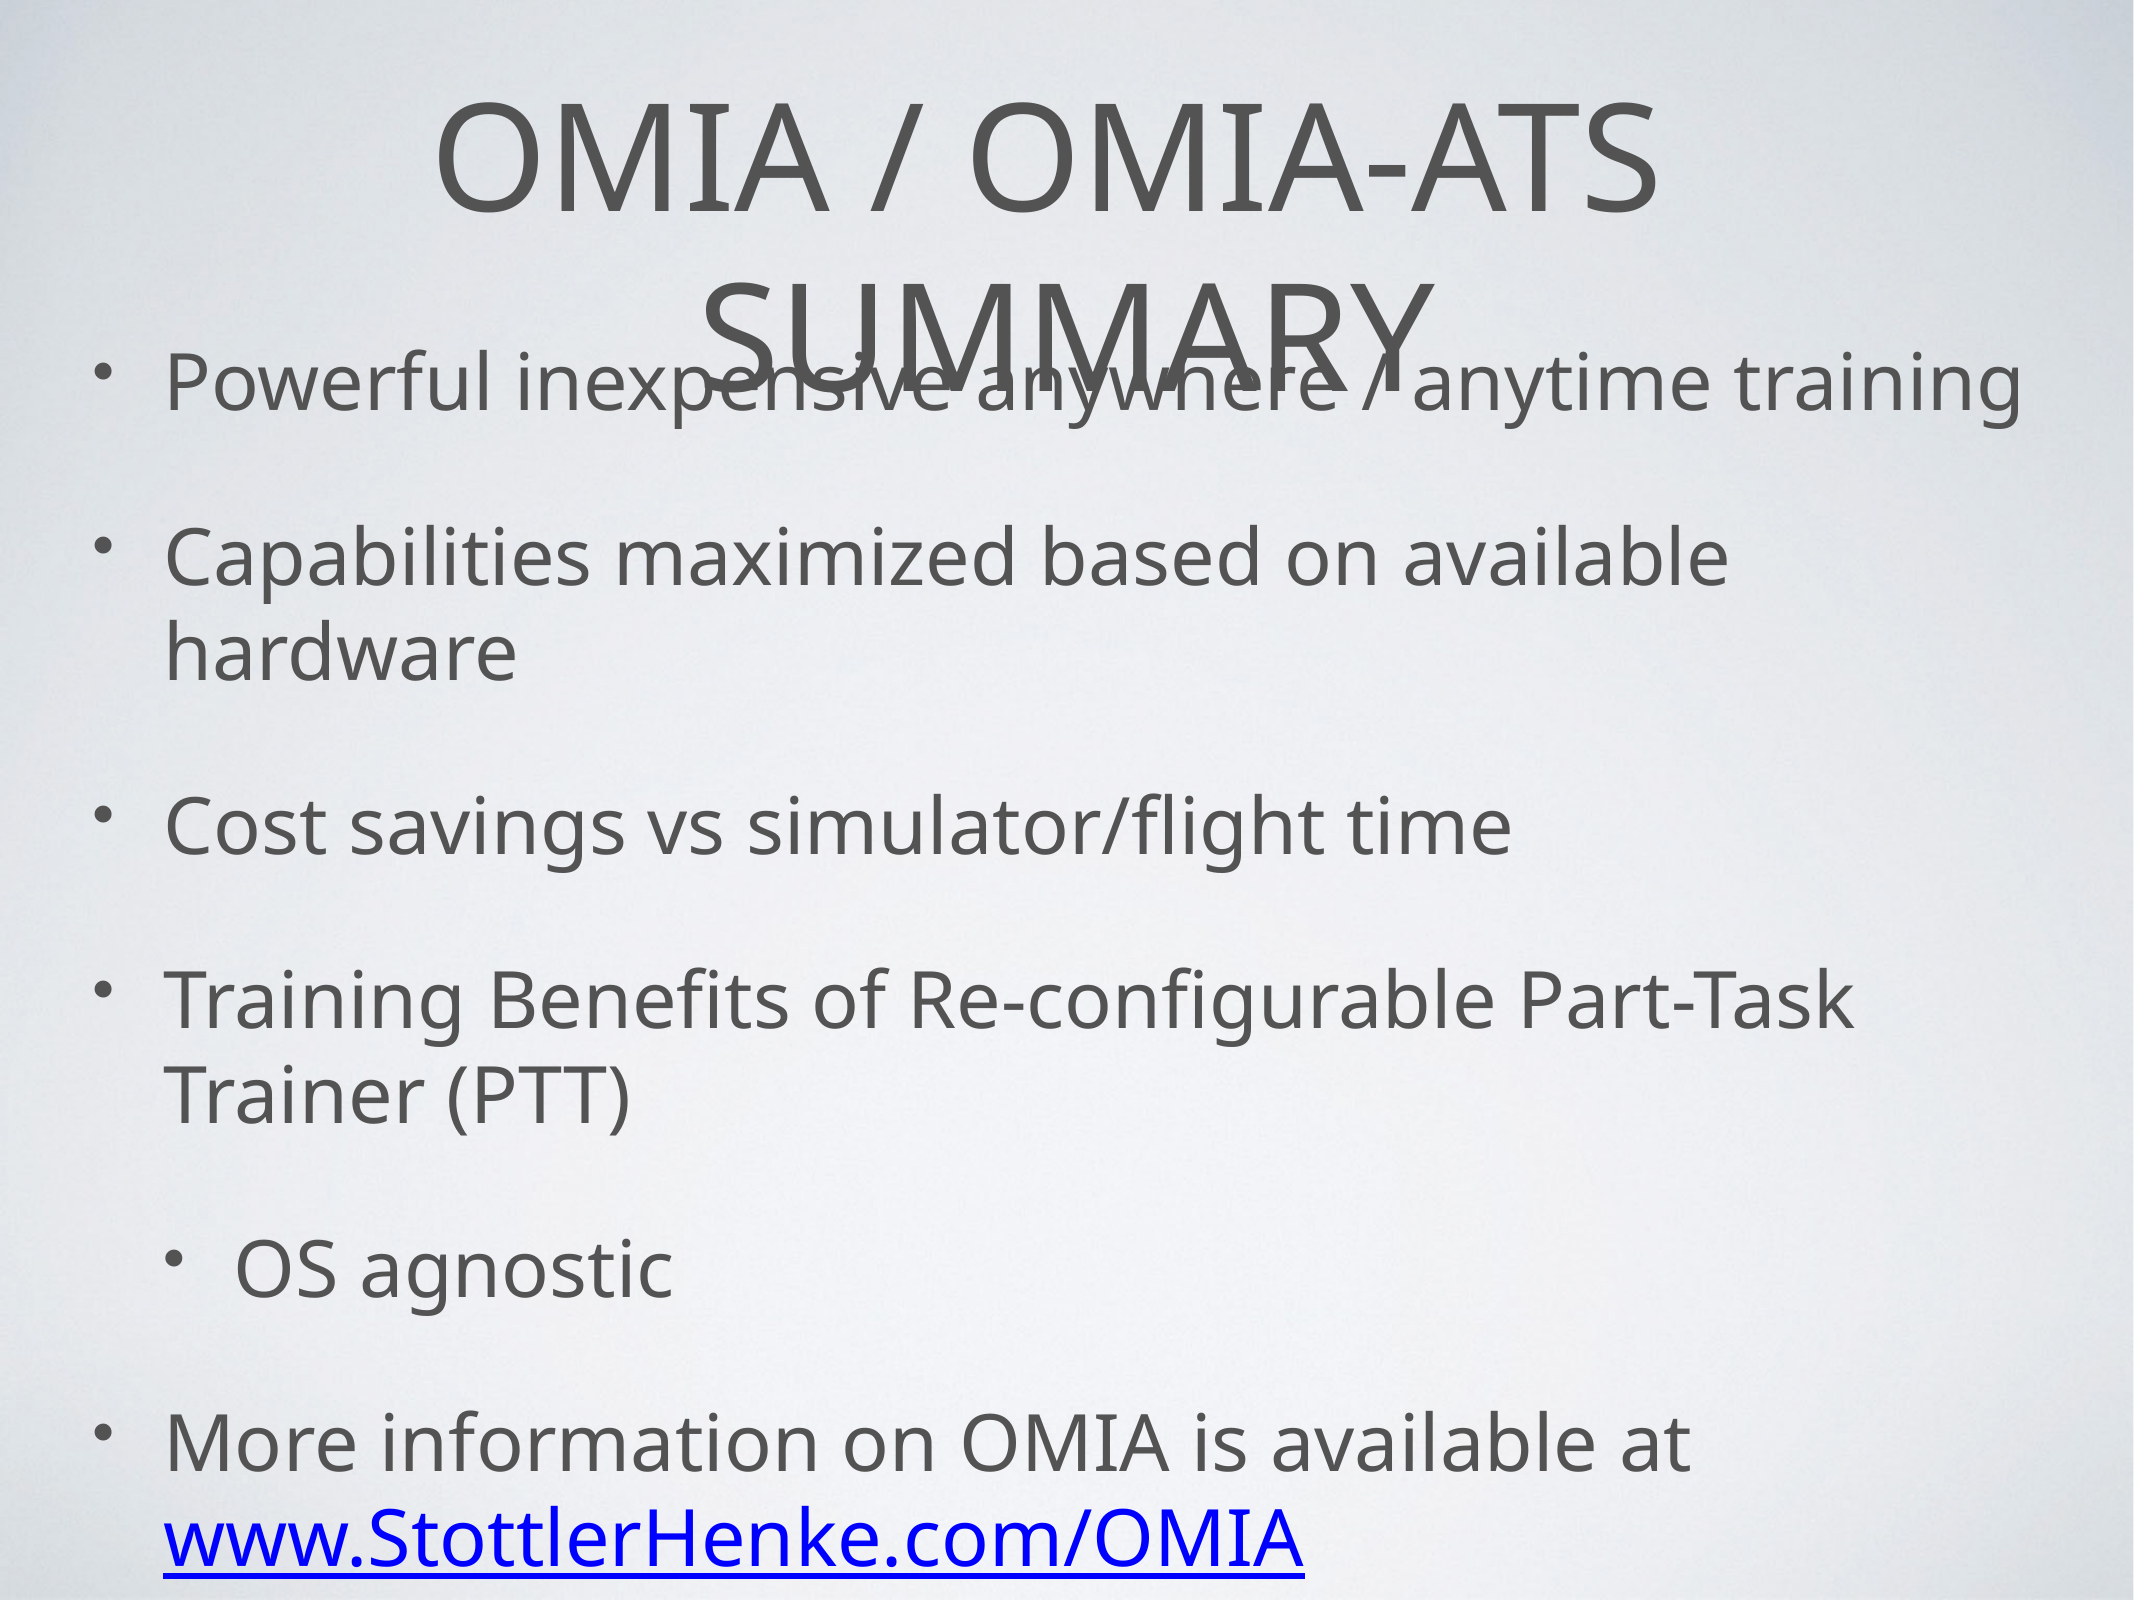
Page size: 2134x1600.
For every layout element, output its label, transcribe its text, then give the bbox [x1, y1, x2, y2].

title OMIA / OMIA-ATS Summary [57, 41, 2076, 443]
picture [0, 0, 2134, 1600]
list Powerful inexpensive anywhere / anytime training Capabilities maximized based on available hardware Cost savings vs simulator/flight time Training Benefits of Re-configurable Part-Task Trainer (PTT) OS agnostic More information on OMIA is available at www.StottlerHenke.com/OMIA [83, 443, 2076, 1532]
